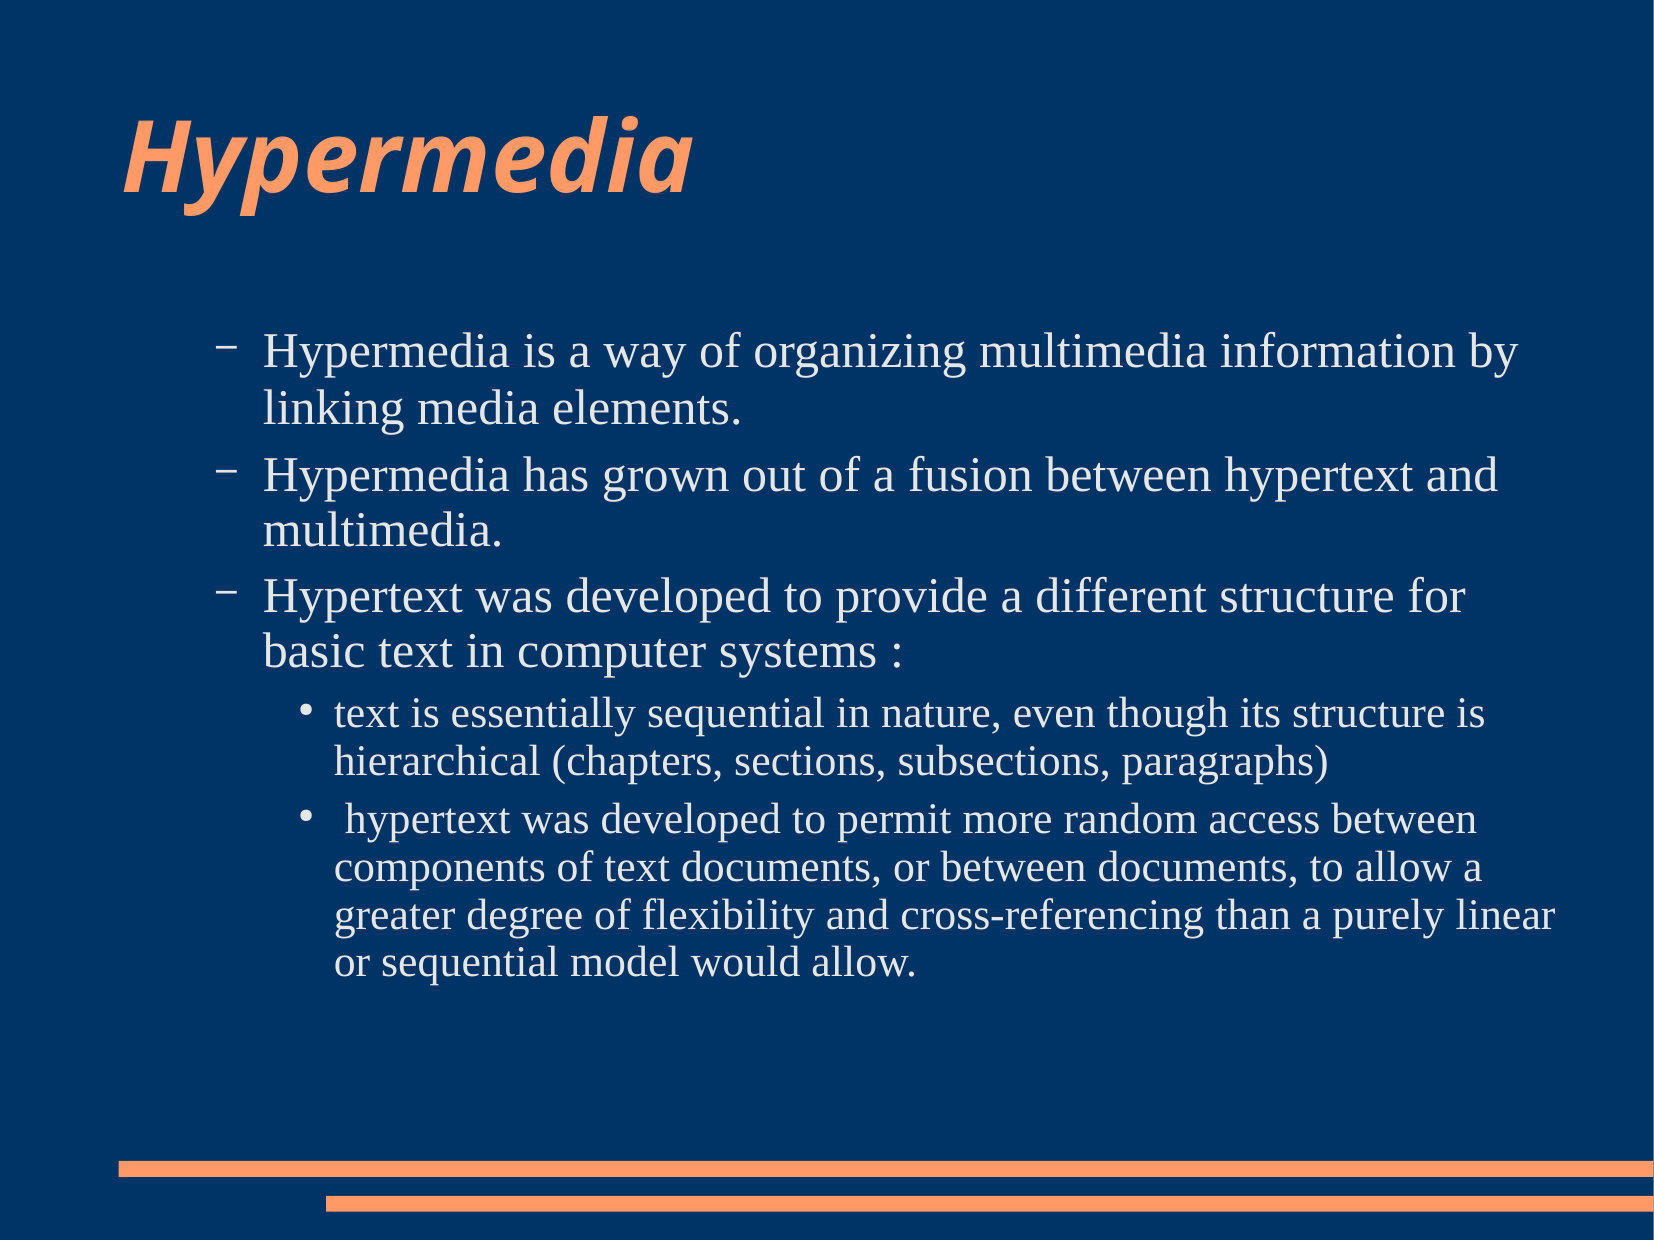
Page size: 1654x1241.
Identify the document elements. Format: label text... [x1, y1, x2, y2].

list Hypermedia is a way of organizing multimedia information by linking media elements. Hypermedia has grown out of a fusion between hypertext and multimedia. Hypertext was developed to provide a different structure for basic text in computer systems : text is essentially sequential in nature, even though its structure is hierarchical (chapters, sections, subsections, paragraphs) hypertext was developed to permit more random access between components of text documents, or between documents, to allow a greater degree of flexibility and cross-referencing than a purely linear or sequential model would allow. [121, 322, 1561, 1132]
title Hypermedia [121, 46, 1534, 254]
